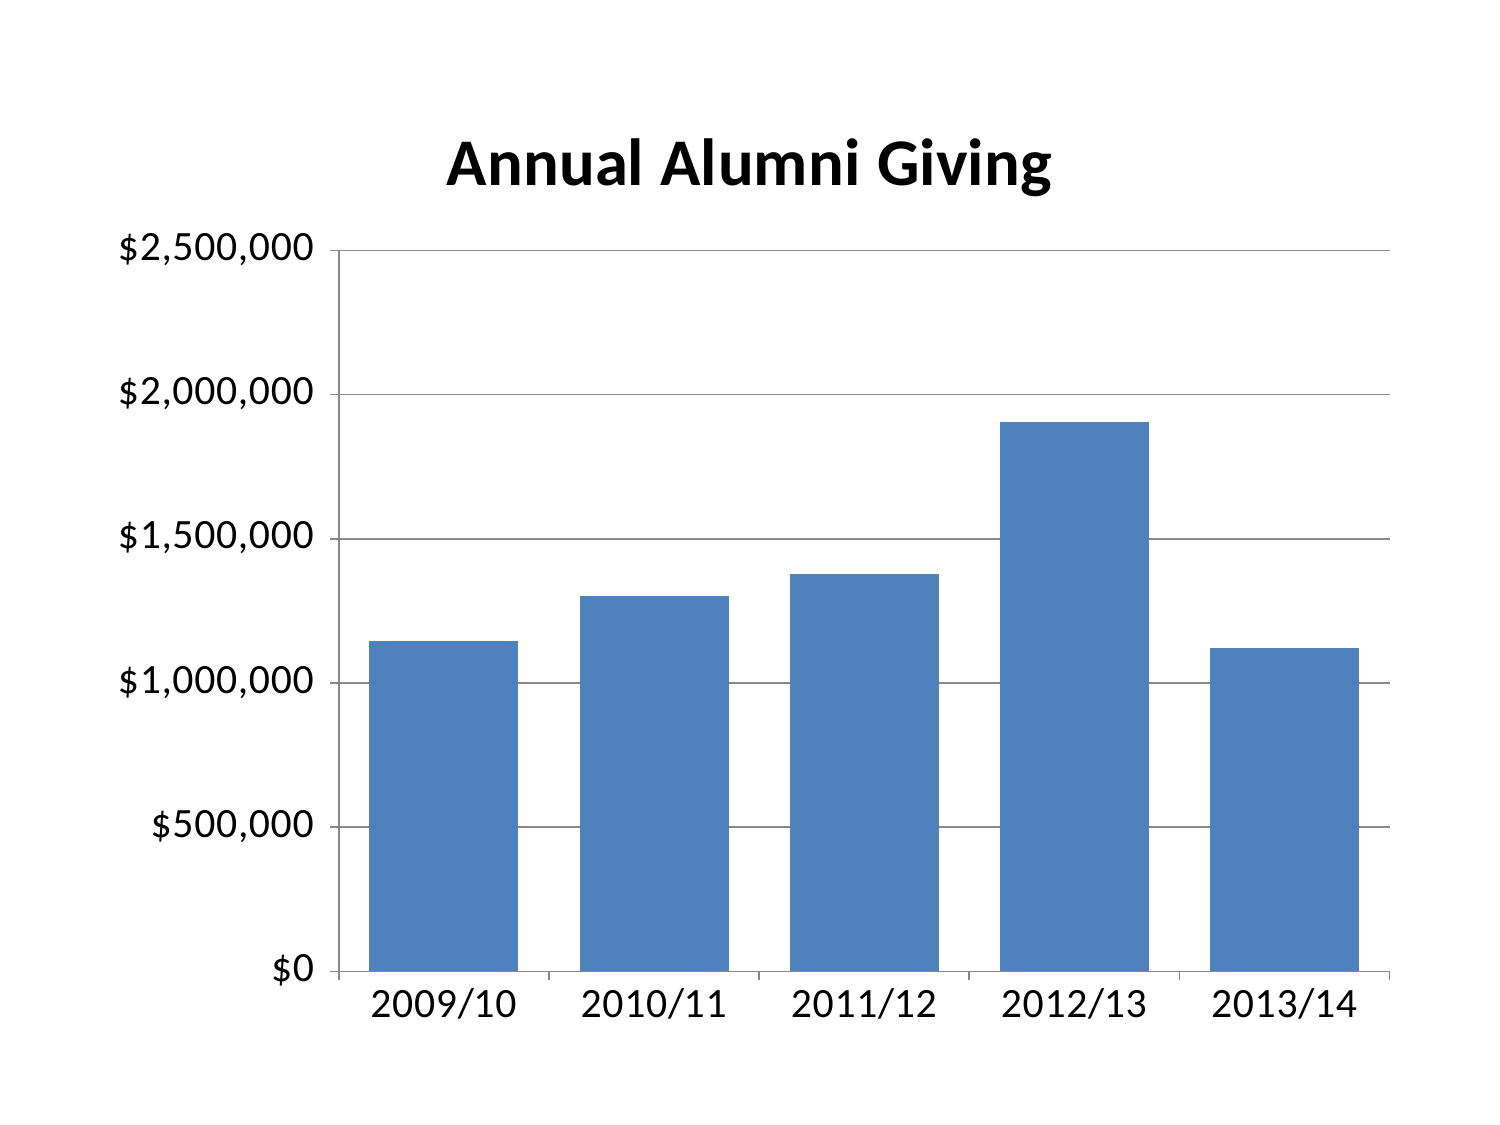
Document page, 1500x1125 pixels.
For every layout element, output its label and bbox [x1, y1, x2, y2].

chart [87, 87, 1413, 1063]
